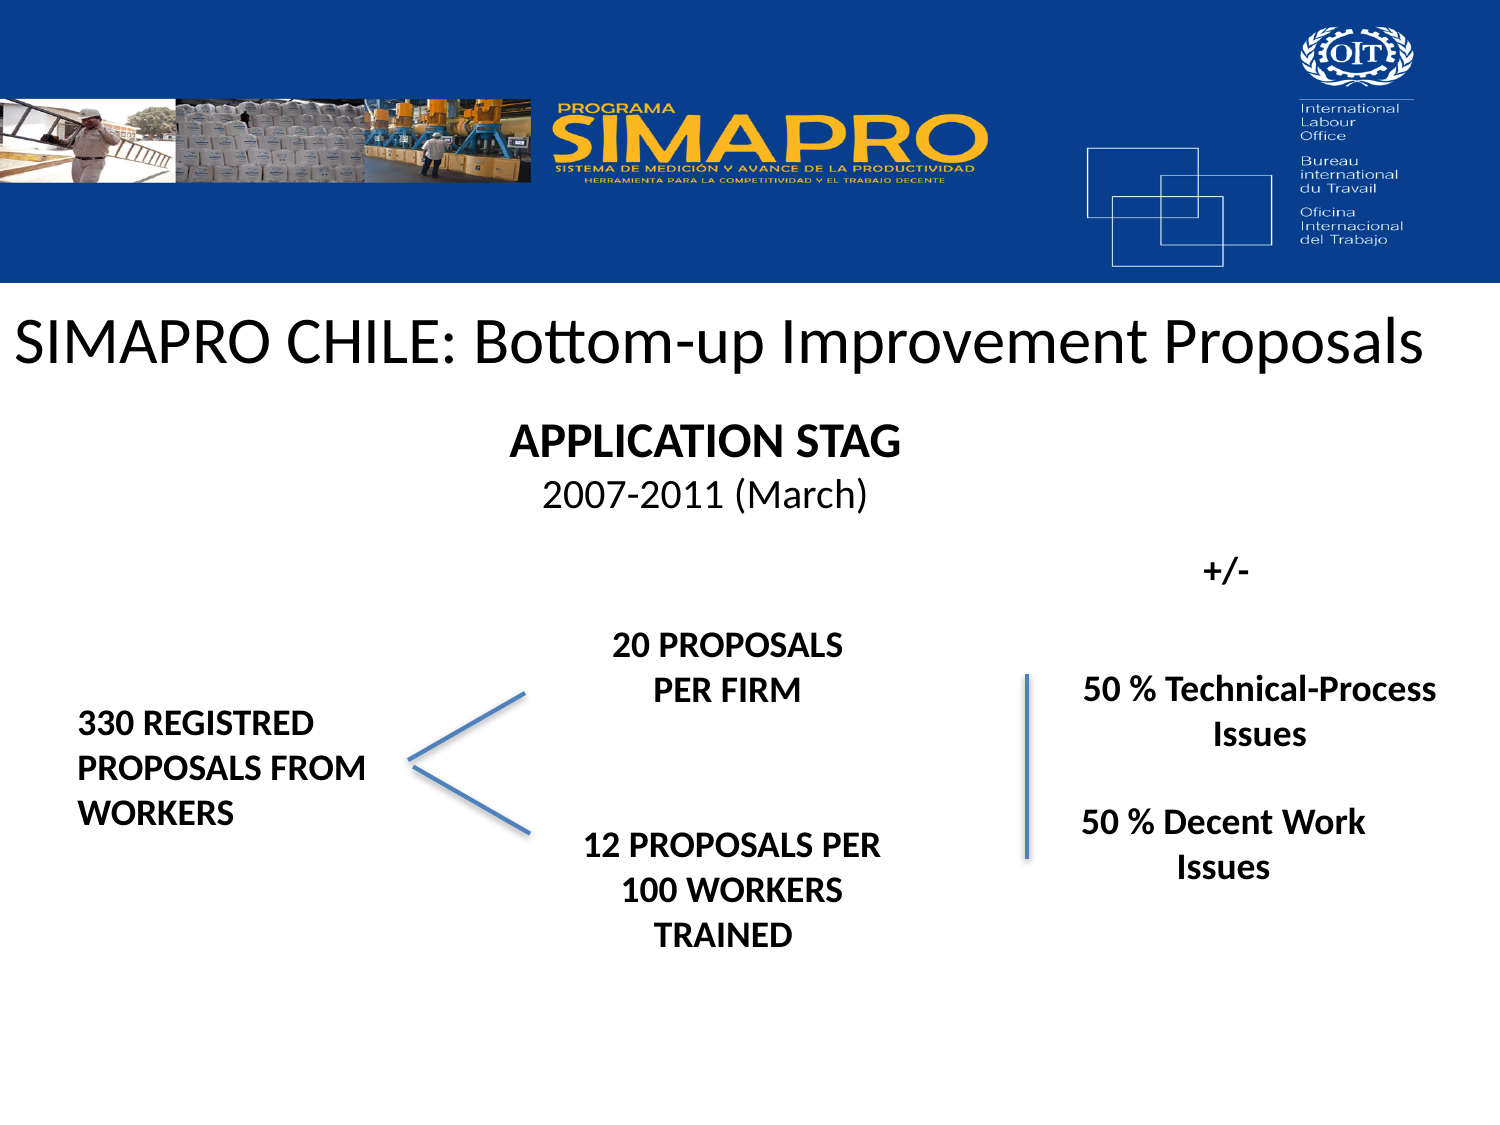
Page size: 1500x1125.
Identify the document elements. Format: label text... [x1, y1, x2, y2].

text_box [412, 766, 531, 834]
text_box 20 PROPOSALS PER FIRM [565, 612, 891, 717]
text_box 330 REGISTRED PROPOSALS FROM WORKERS [62, 690, 417, 841]
text_box SIMAPRO CHILE: Bottom-up Improvement Proposals [0, 291, 1470, 385]
text_box 12 PROPOSALS PER 100 WORKERS TRAINED [550, 812, 914, 1007]
picture [0, 0, 1500, 283]
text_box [407, 692, 526, 761]
text_box 50 % Technical-Process Issues [1038, 656, 1481, 762]
text_box 50 % Decent Work Issues [1060, 790, 1387, 895]
text_box APPLICATION STAG 2007-2011 (March) [383, 399, 1028, 525]
text_box +/- [1063, 538, 1390, 599]
